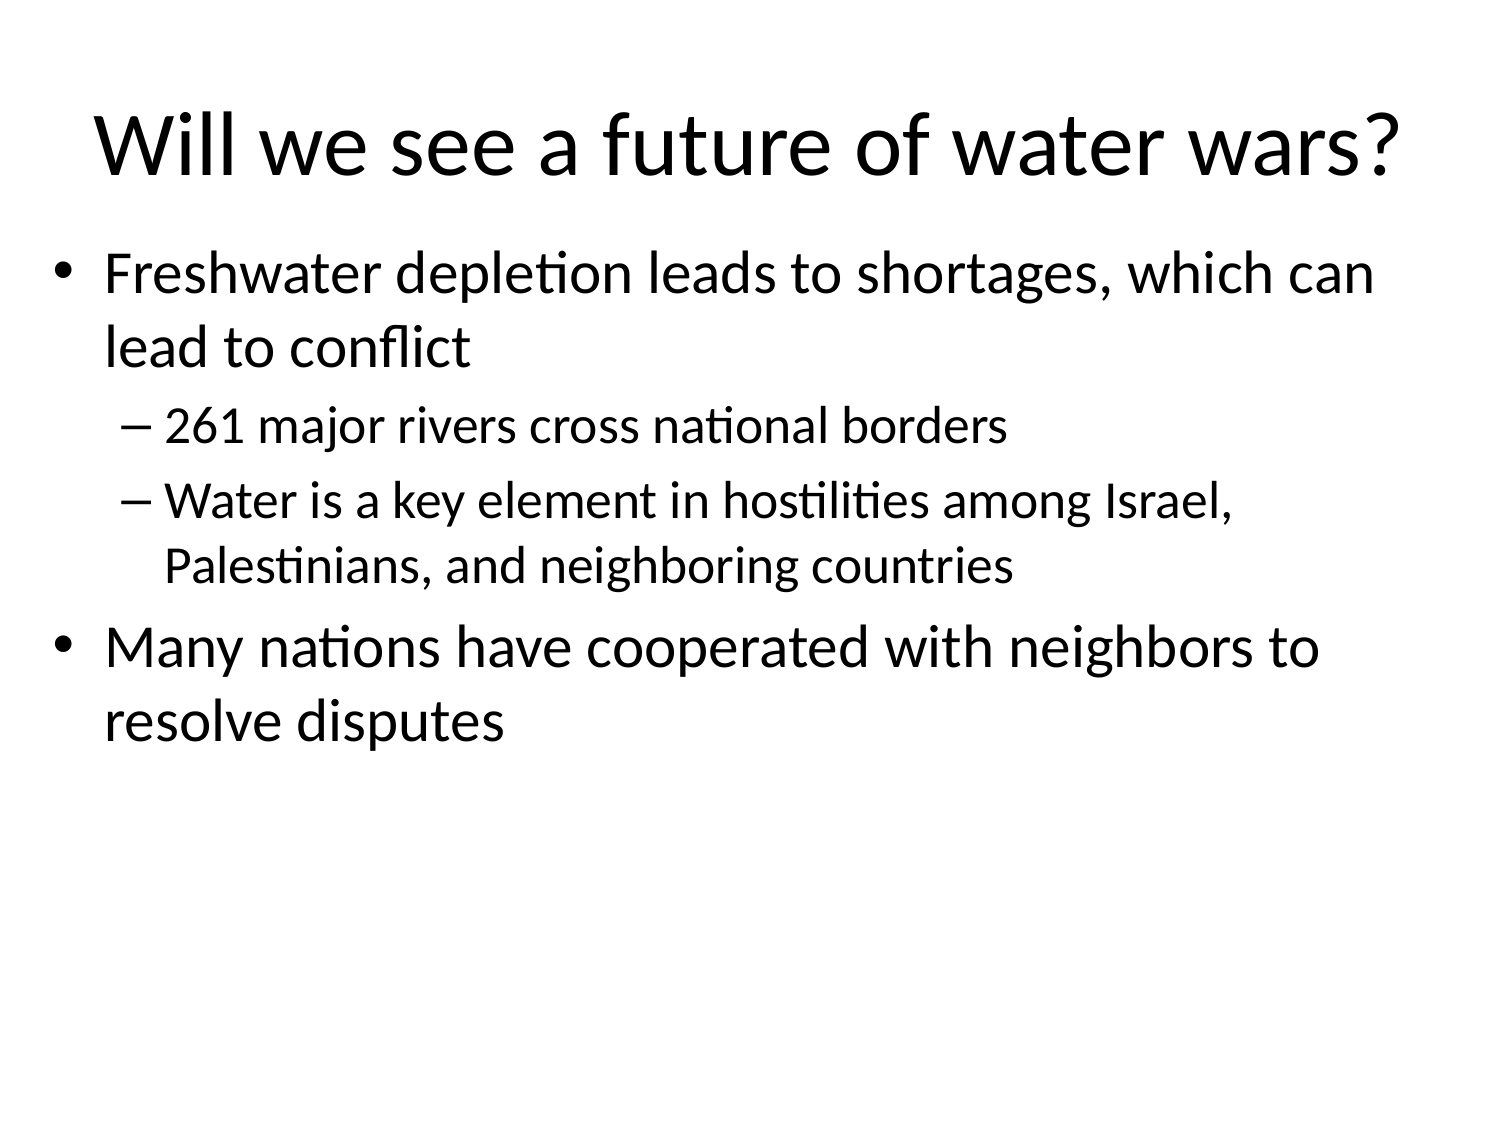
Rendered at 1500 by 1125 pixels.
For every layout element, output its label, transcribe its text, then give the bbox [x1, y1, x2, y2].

title Will we see a future of water wars? [75, 45, 1425, 224]
list Freshwater depletion leads to shortages, which can lead to conflict 261 major rivers cross national borders Water is a key element in hostilities among Israel, Palestinians, and neighboring countries Many nations have cooperated with neighbors to resolve disputes [37, 224, 1480, 766]
